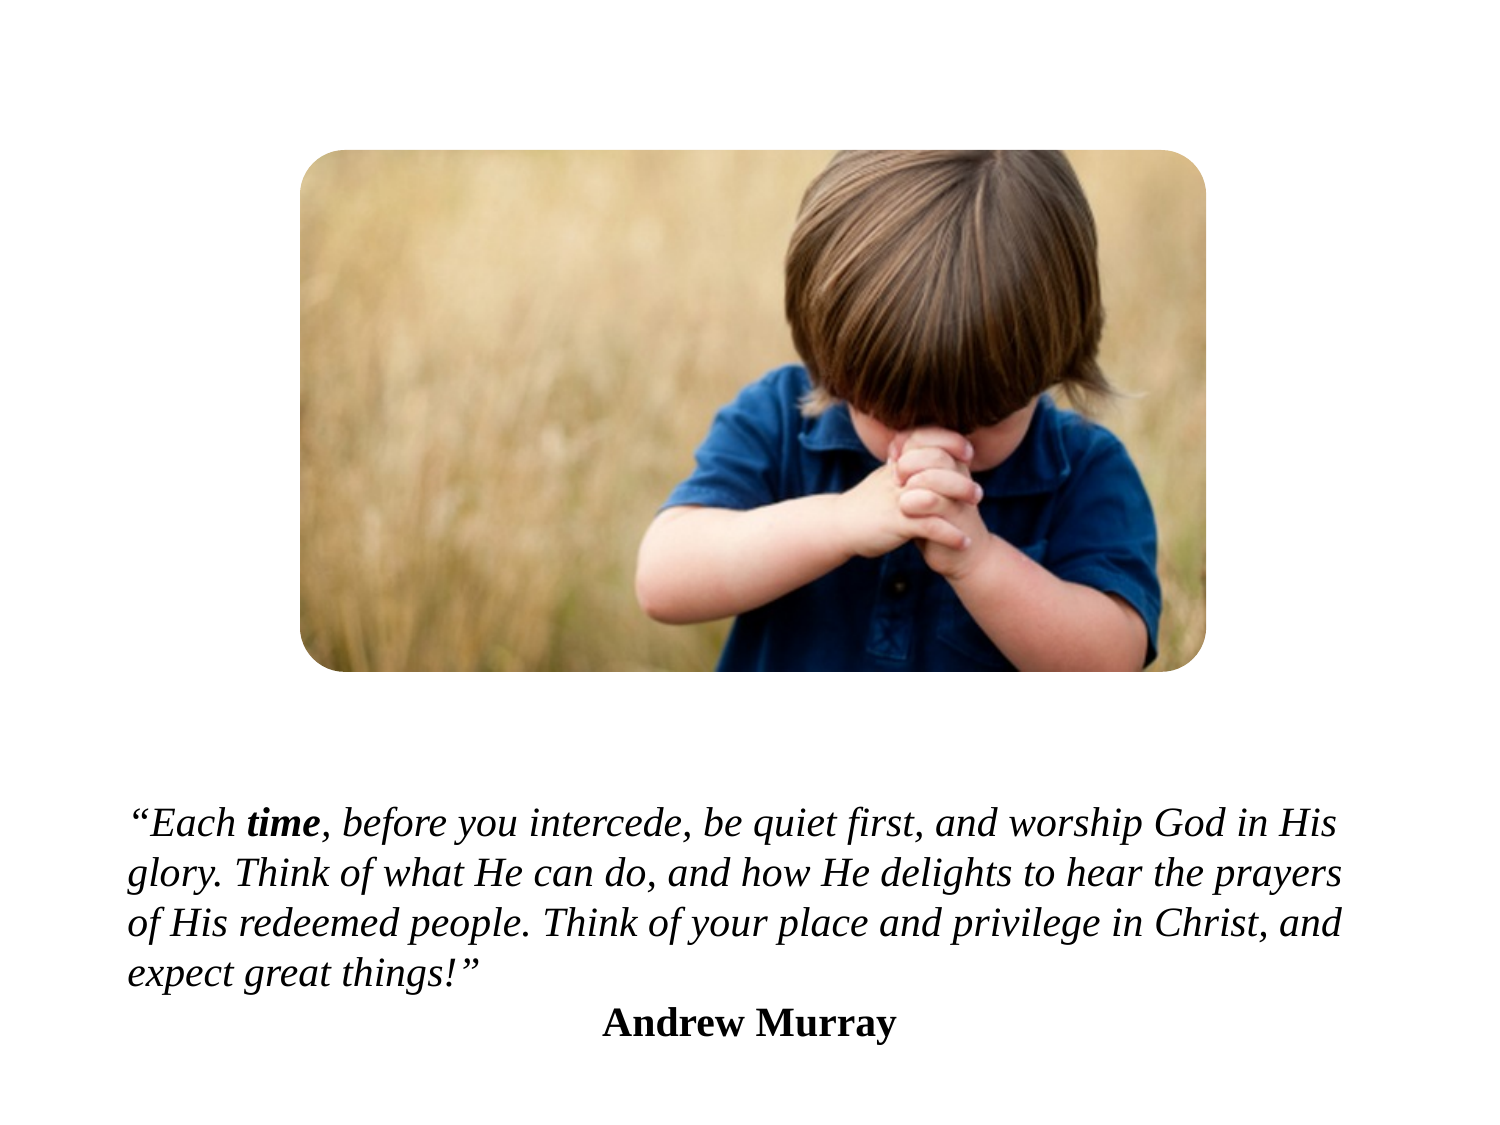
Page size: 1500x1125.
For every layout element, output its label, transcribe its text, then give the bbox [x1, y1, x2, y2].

picture [299, 149, 1207, 673]
text_box “Each time, before you intercede, be quiet first, and worship God in His glory. Think of what He can do, and how He delights to hear the prayers of His redeemed people. Think of your place and privilege in Christ, and expect great things!” Andrew Murray [112, 787, 1388, 1053]
